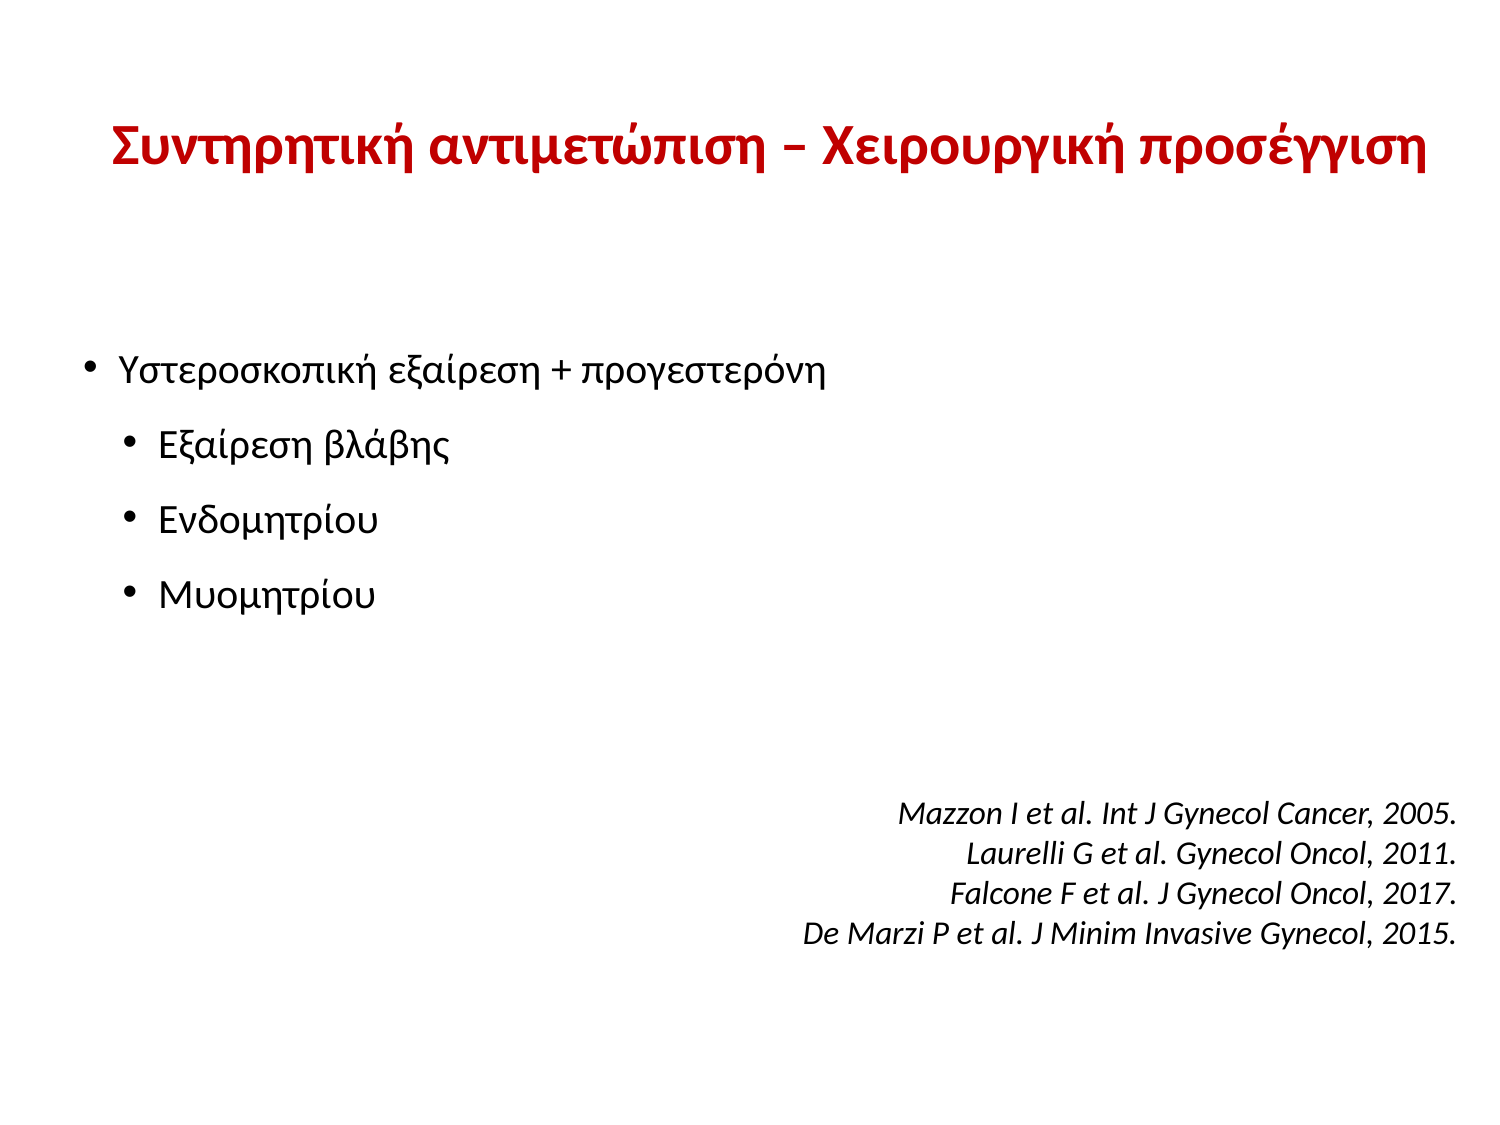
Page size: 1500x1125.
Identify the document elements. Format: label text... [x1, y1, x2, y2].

text_box Συντηρητική αντιμετώπιση – Χειρουργική προσέγγιση Υστεροσκοπική εξαίρεση + προγεστερόνη Εξαίρεση βλάβης Ενδομητρίου Μυομητρίου Mazzon I et al. Int J Gynecol Cancer, 2005. Laurelli G et al. Gynecol Oncol, 2011. Falcone F et al. J Gynecol Oncol, 2017. De Marzi P et al. J Minim Invasive Gynecol, 2015. [68, 99, 1474, 959]
